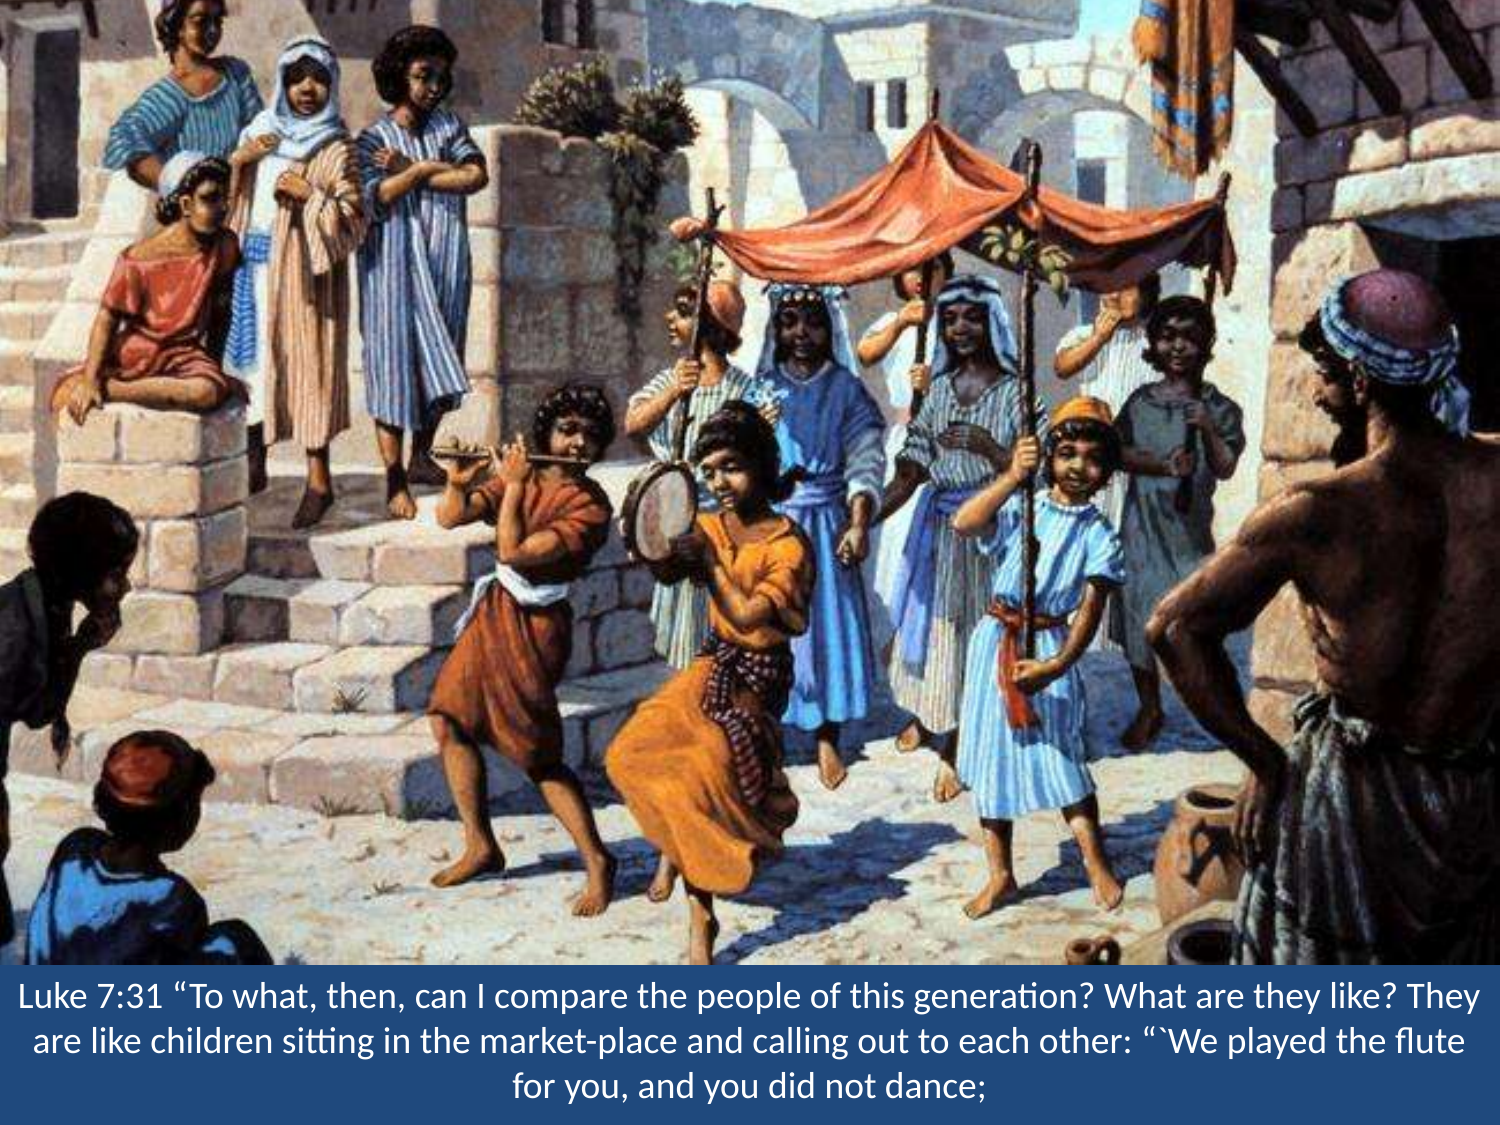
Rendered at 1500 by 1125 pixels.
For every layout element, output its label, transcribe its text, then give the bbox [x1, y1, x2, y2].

picture [0, 0, 1500, 965]
text_box Luke 7:31 “To what, then, can I compare the people of this generation? What are they like? They are like children sitting in the market-place and calling out to each other: “`We played the flute for you, and you did not dance; [0, 971, 1500, 1114]
